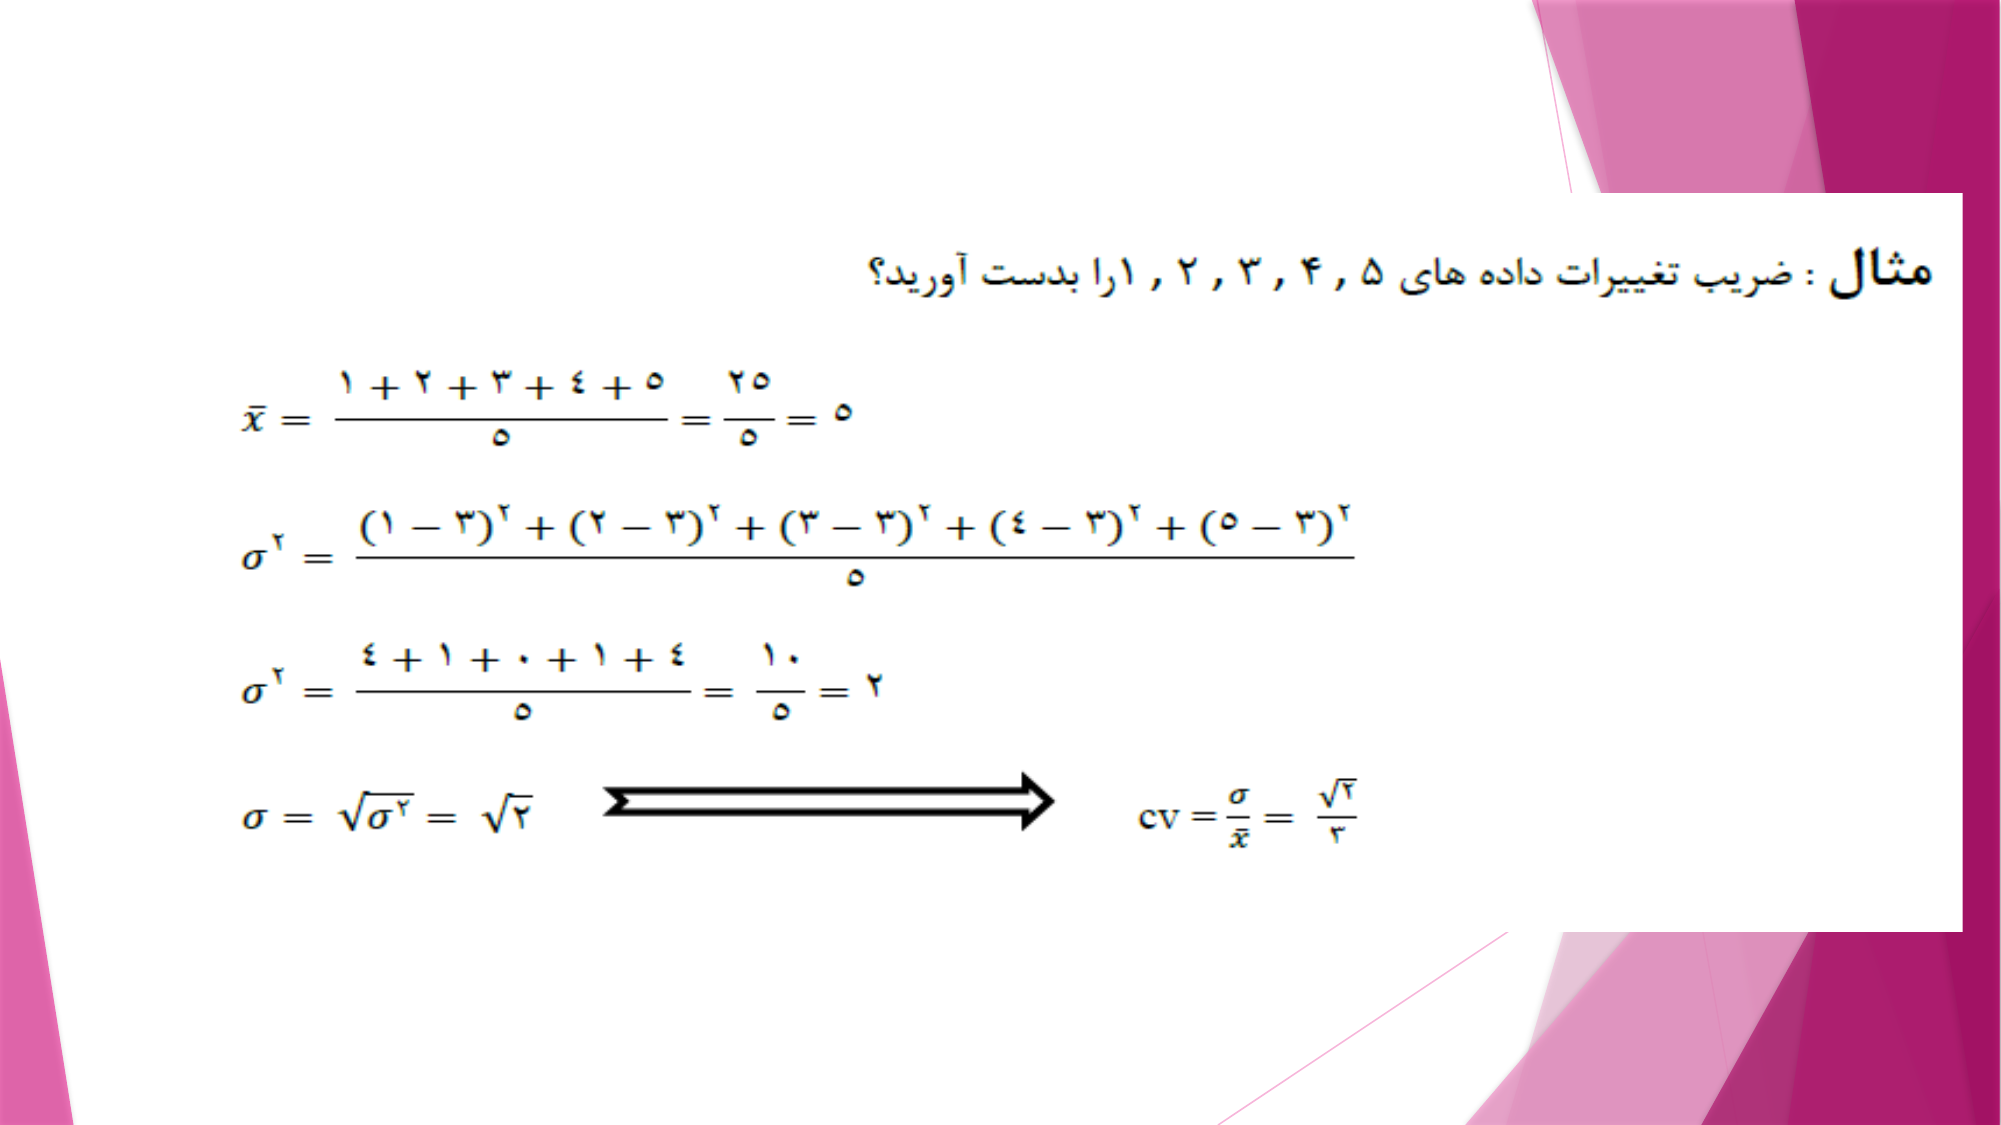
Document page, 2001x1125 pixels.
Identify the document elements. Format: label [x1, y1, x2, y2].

picture [216, 193, 1964, 932]
